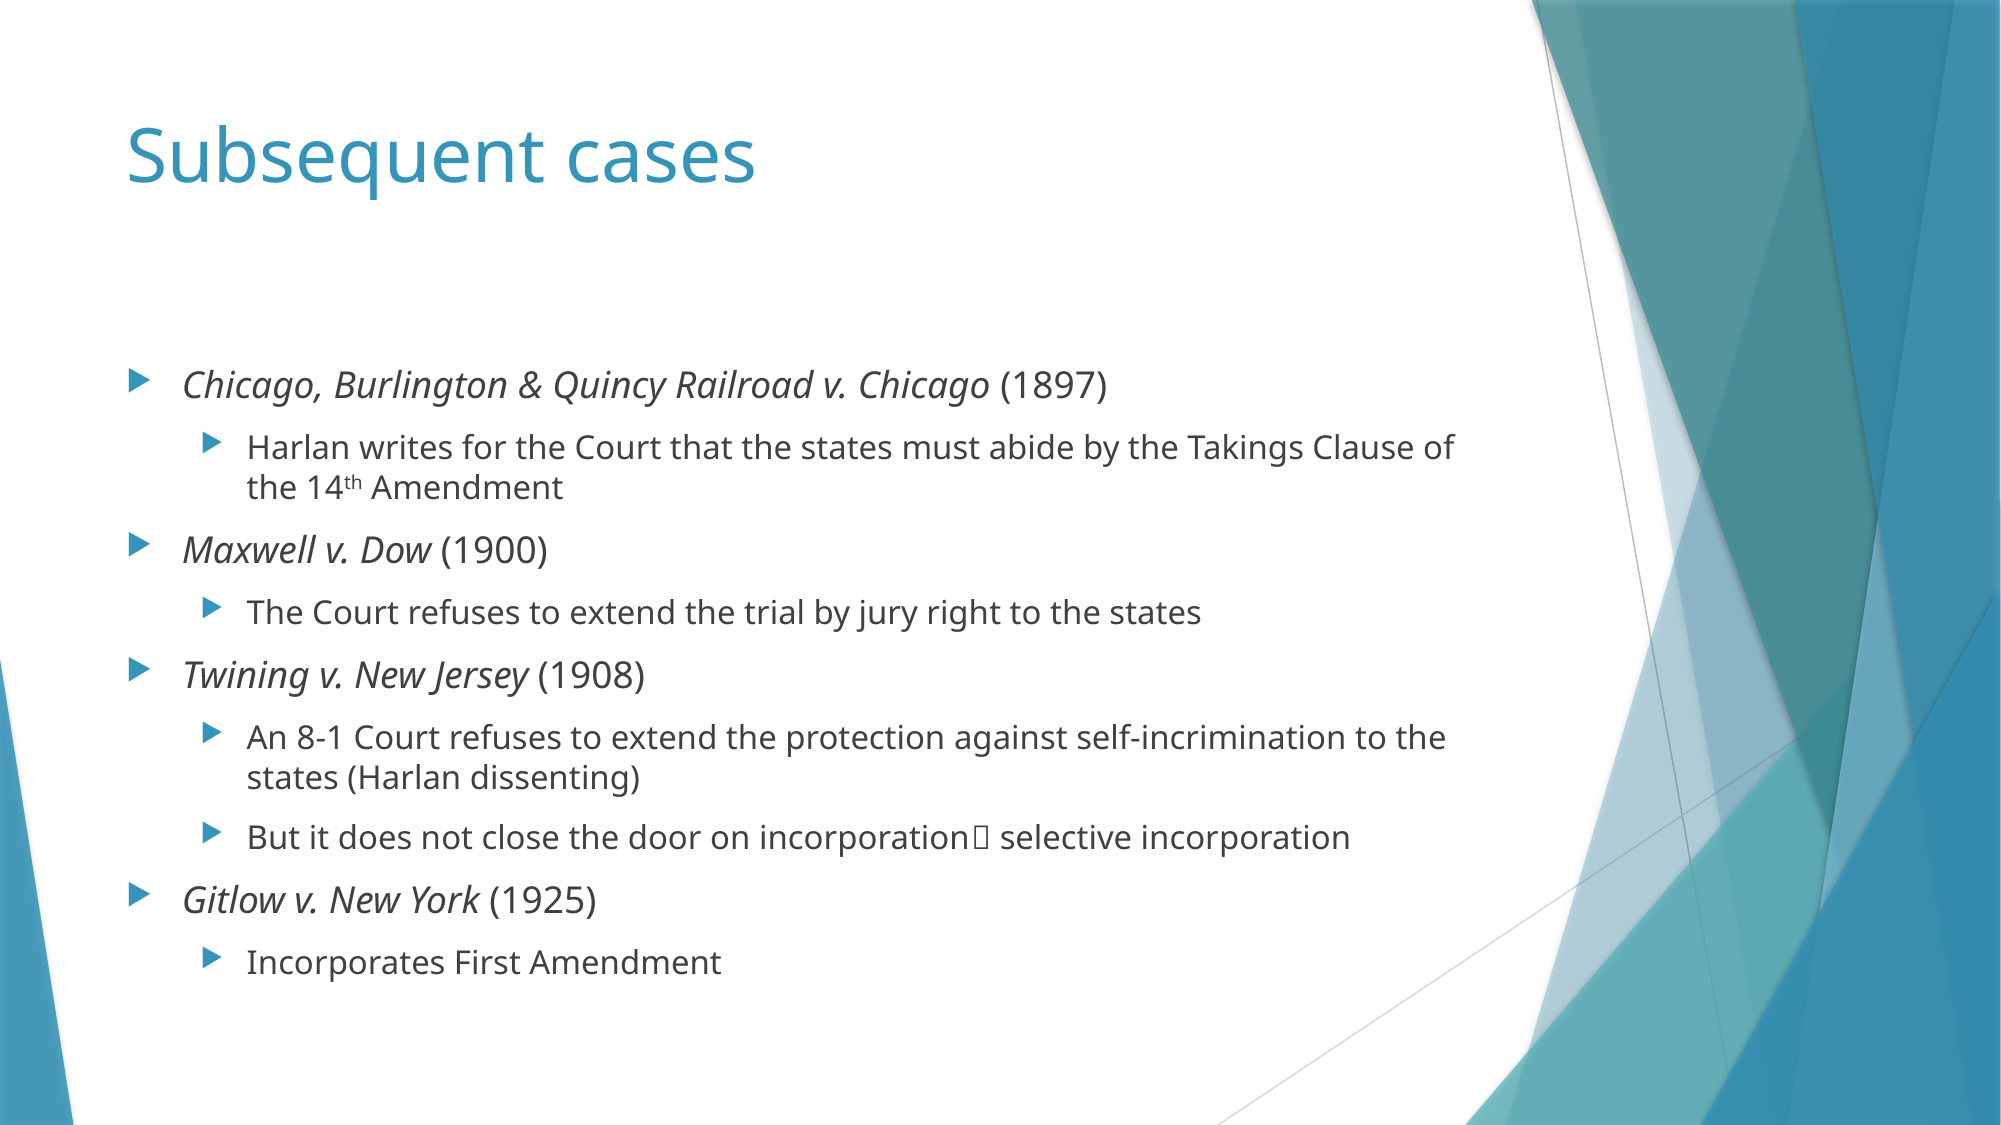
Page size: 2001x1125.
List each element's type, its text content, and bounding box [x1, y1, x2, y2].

list Chicago, Burlington & Quincy Railroad v. Chicago (1897) Harlan writes for the Court that the states must abide by the Takings Clause of the 14th Amendment Maxwell v. Dow (1900) The Court refuses to extend the trial by jury right to the states Twining v. New Jersey (1908) An 8-1 Court refuses to extend the protection against self-incrimination to the states (Harlan dissenting) But it does not close the door on incorporation selective incorporation Gitlow v. New York (1925) Incorporates First Amendment [111, 354, 1522, 992]
title Subsequent cases [111, 99, 1522, 317]
